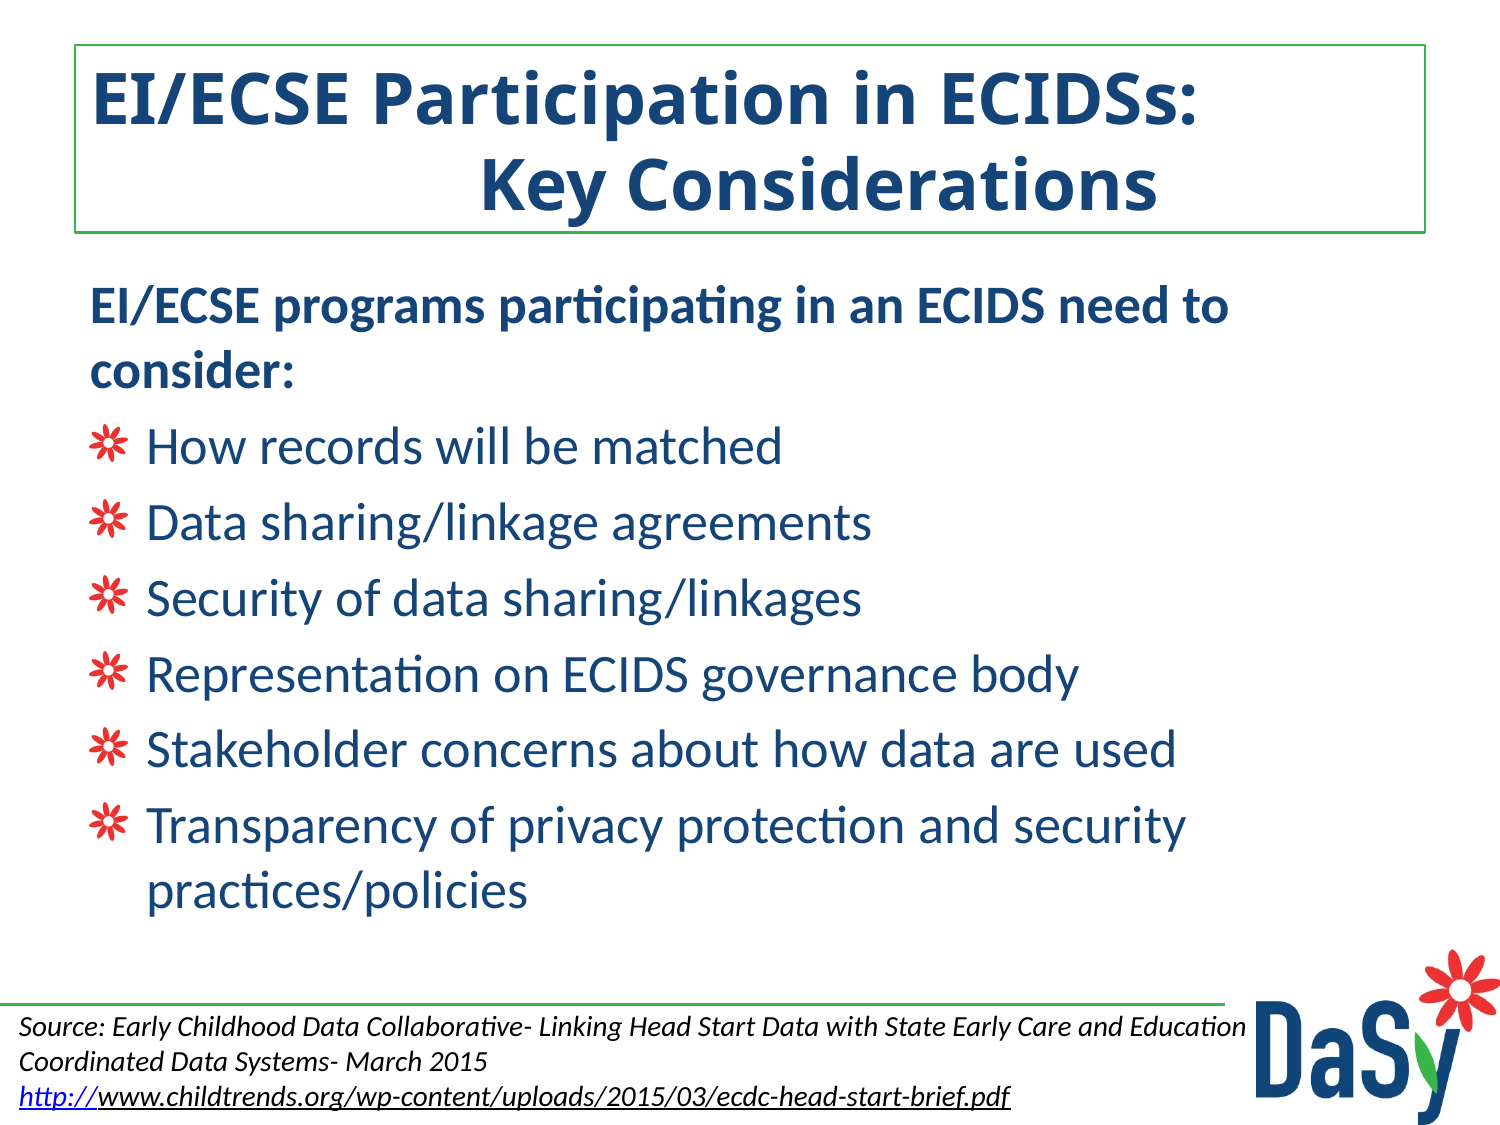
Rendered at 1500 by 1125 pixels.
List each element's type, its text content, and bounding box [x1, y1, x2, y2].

list EI/ECSE programs participating in an ECIDS need to consider: How records will be matched Data sharing/linkage agreements Security of data sharing/linkages Representation on ECIDS governance body Stakeholder concerns about how data are used Transparency of privacy protection and security practices/policies [75, 262, 1425, 938]
picture [89, 575, 128, 614]
picture [89, 499, 128, 538]
picture [1256, 949, 1500, 1125]
picture [89, 651, 128, 690]
title EI/ECSE Participation in ECIDSs: Key Considerations [74, 44, 1426, 234]
picture [89, 424, 128, 462]
text_box Source: Early Childhood Data Collaborative- Linking Head Start Data with State Early Care and Education Coordinated Data Systems- March 2015 http://www.childtrends.org/wp-content/uploads/2015/03/ecdc-head-start-brief.pdf [4, 999, 1376, 1120]
picture [89, 802, 128, 841]
picture [89, 727, 128, 766]
